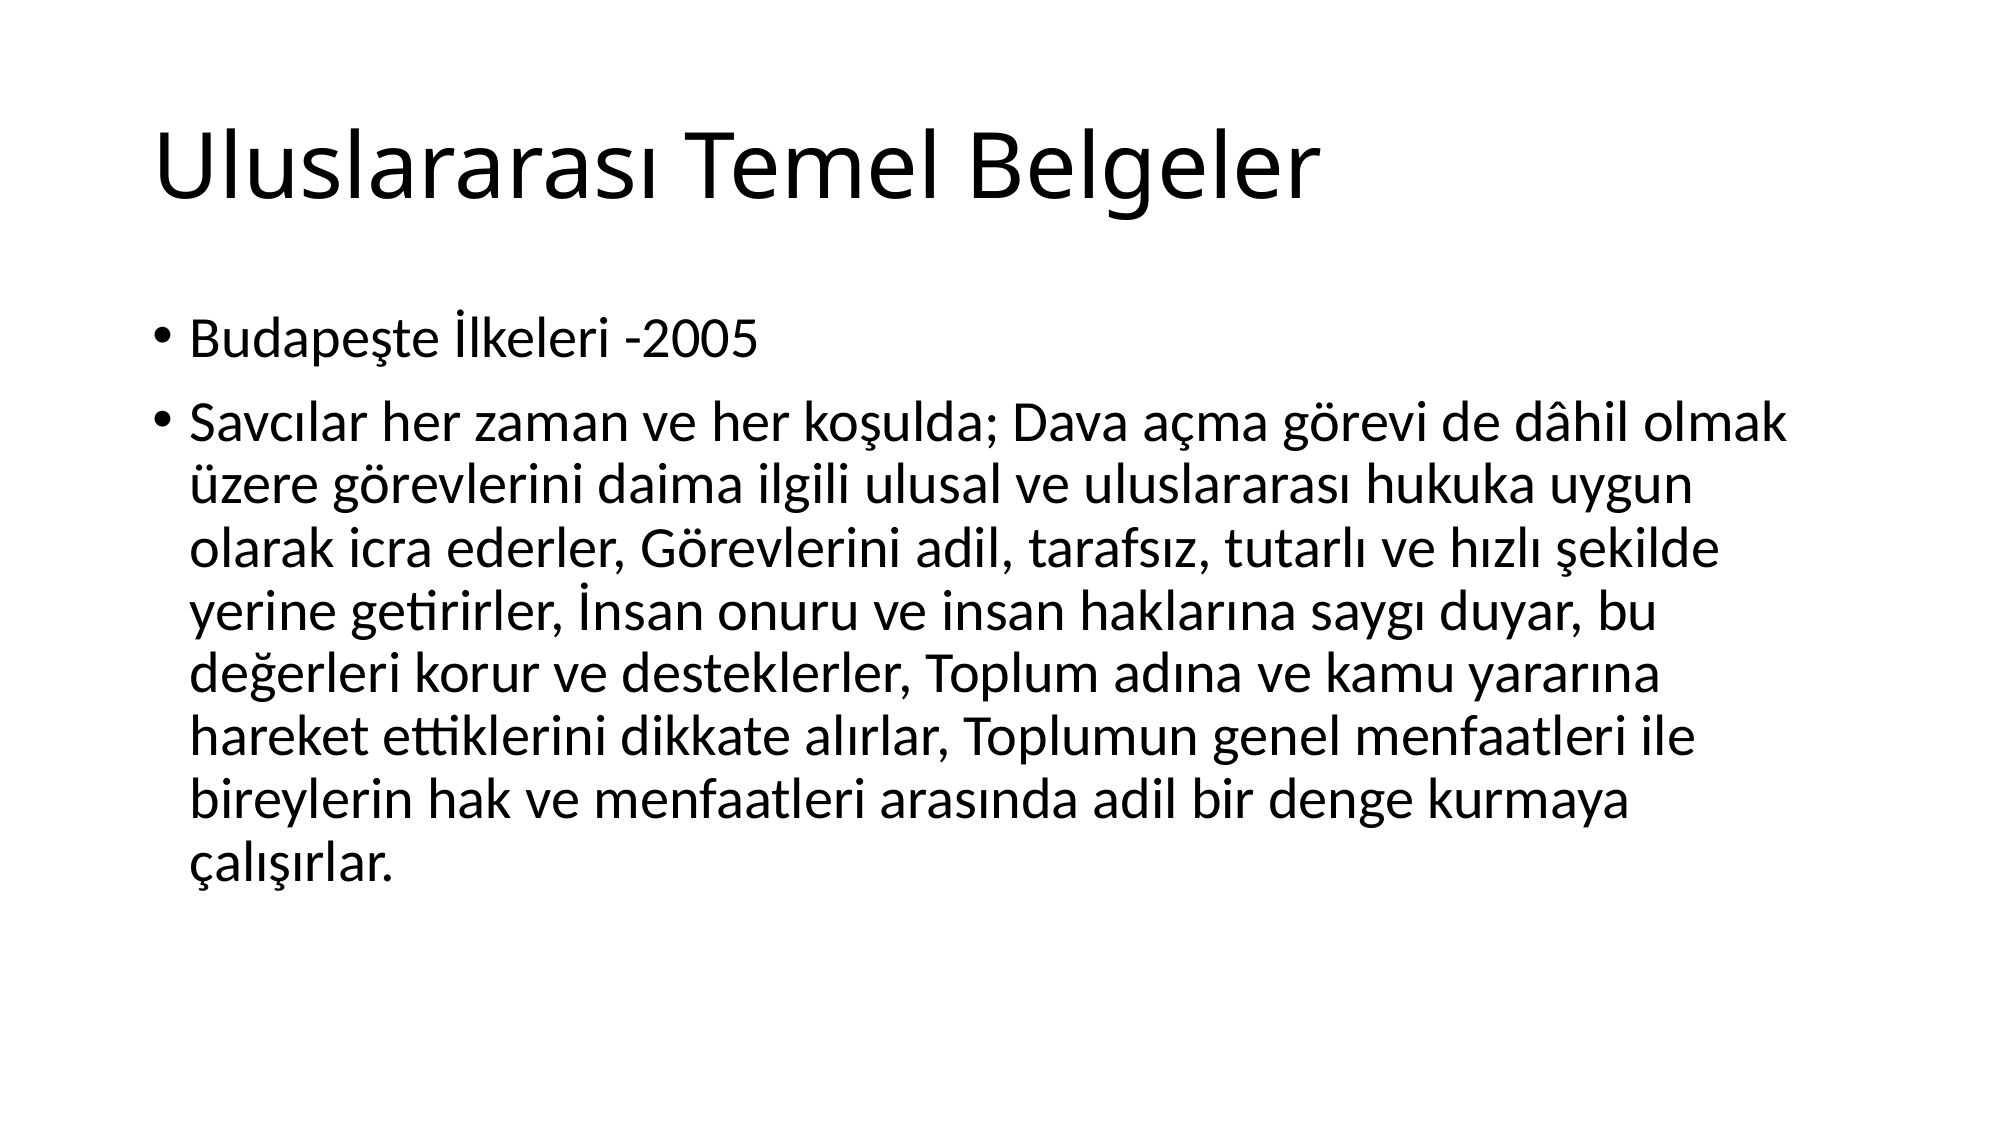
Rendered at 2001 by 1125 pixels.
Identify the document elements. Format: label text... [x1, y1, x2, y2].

title Uluslararası Temel Belgeler [137, 59, 1863, 278]
list Budapeşte İlkeleri -2005 Savcılar her zaman ve her koşulda; Dava açma görevi de dâhil olmak üzere görevlerini daima ilgili ulusal ve uluslararası hukuka uygun olarak icra ederler, Görevlerini adil, tarafsız, tutarlı ve hızlı şekilde yerine getirirler, İnsan onuru ve insan haklarına saygı duyar, bu değerleri korur ve desteklerler, Toplum adına ve kamu yararına hareket ettiklerini dikkate alırlar, Toplumun genel menfaatleri ile bireylerin hak ve menfaatleri arasında adil bir denge kurmaya çalışırlar. [137, 299, 1863, 1014]
